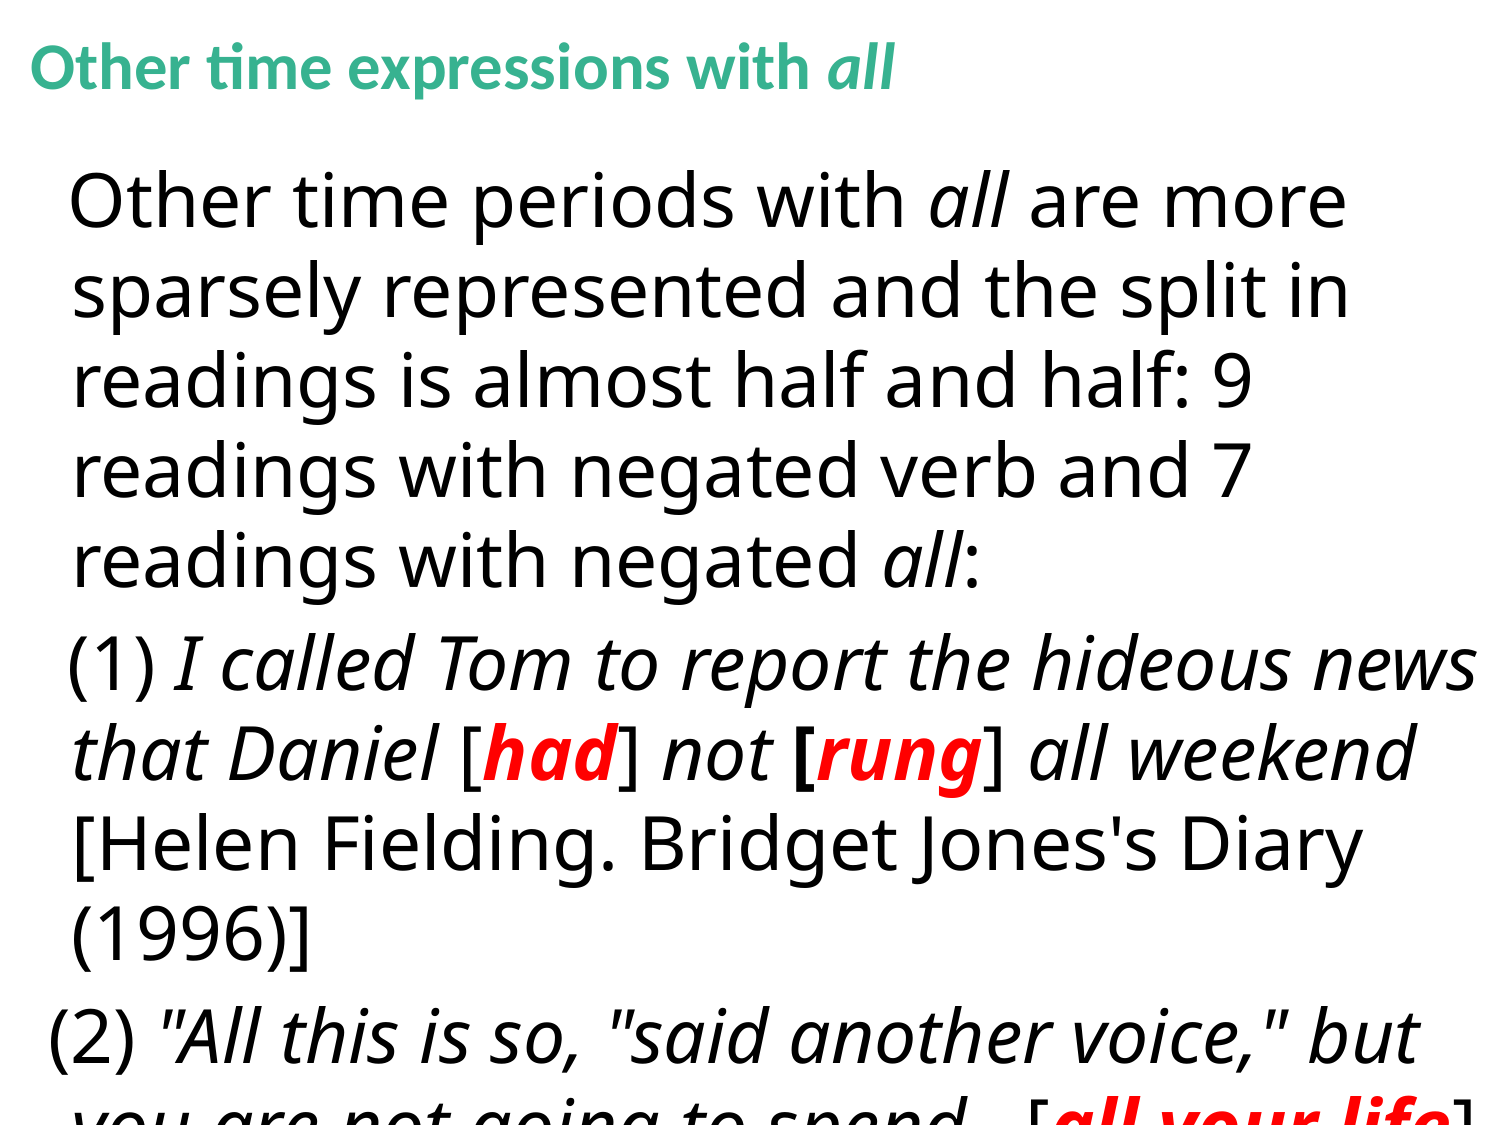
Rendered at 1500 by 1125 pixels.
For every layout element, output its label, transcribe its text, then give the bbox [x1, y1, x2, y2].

title Other time expressions with all [0, 0, 1500, 126]
list Other time periods with all are more sparsely represented and the split in readings is almost half and half: 9 readings with negated verb and 7 readings with negated all: (1) I called Tom to report the hideous news that Daniel [had] not [rung] all weekend [Helen Fielding. Bridget Jones's Diary (1996)] (2) "All this is so, "said another voice," but you are not going to spend –[all your life] in Siberia. [Leo Tolstoy. The Awakening (parts 2-3) (William E. Smith, 1900)] [0, 137, 1500, 1125]
